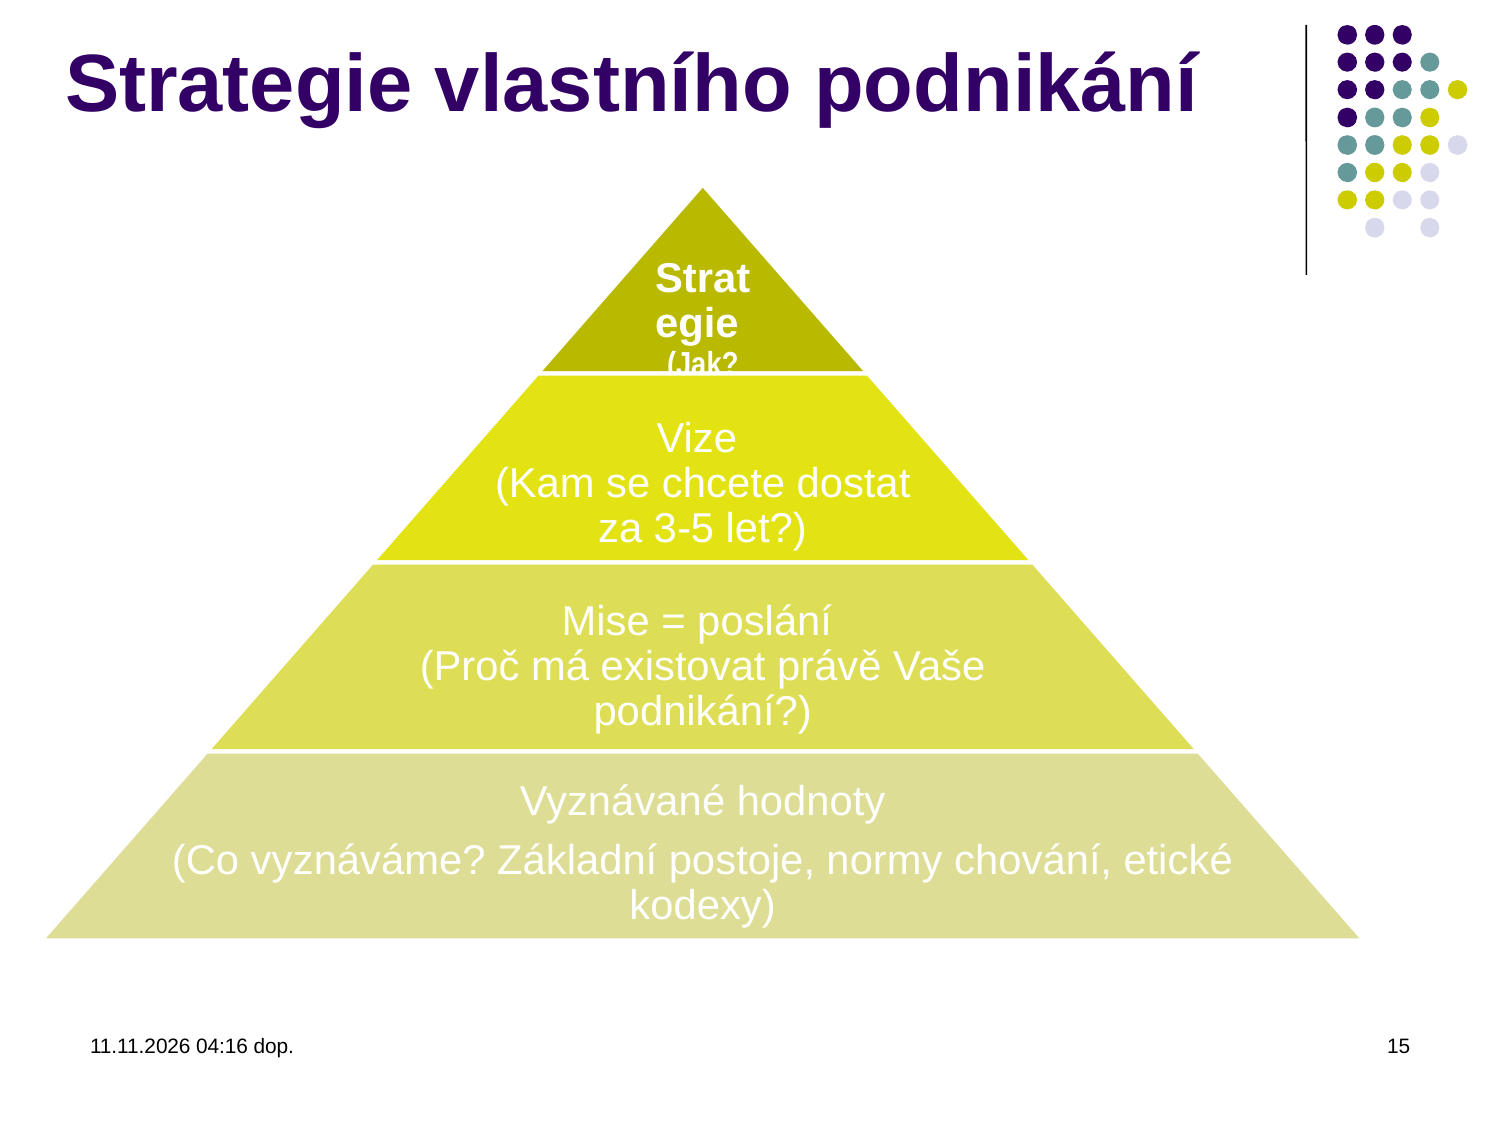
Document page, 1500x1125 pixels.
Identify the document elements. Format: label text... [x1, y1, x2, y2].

title Strategie vlastního podnikání [50, 20, 1459, 233]
slide_number 15 [1074, 1024, 1426, 1101]
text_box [40, 184, 1365, 941]
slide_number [74, 1024, 426, 1101]
